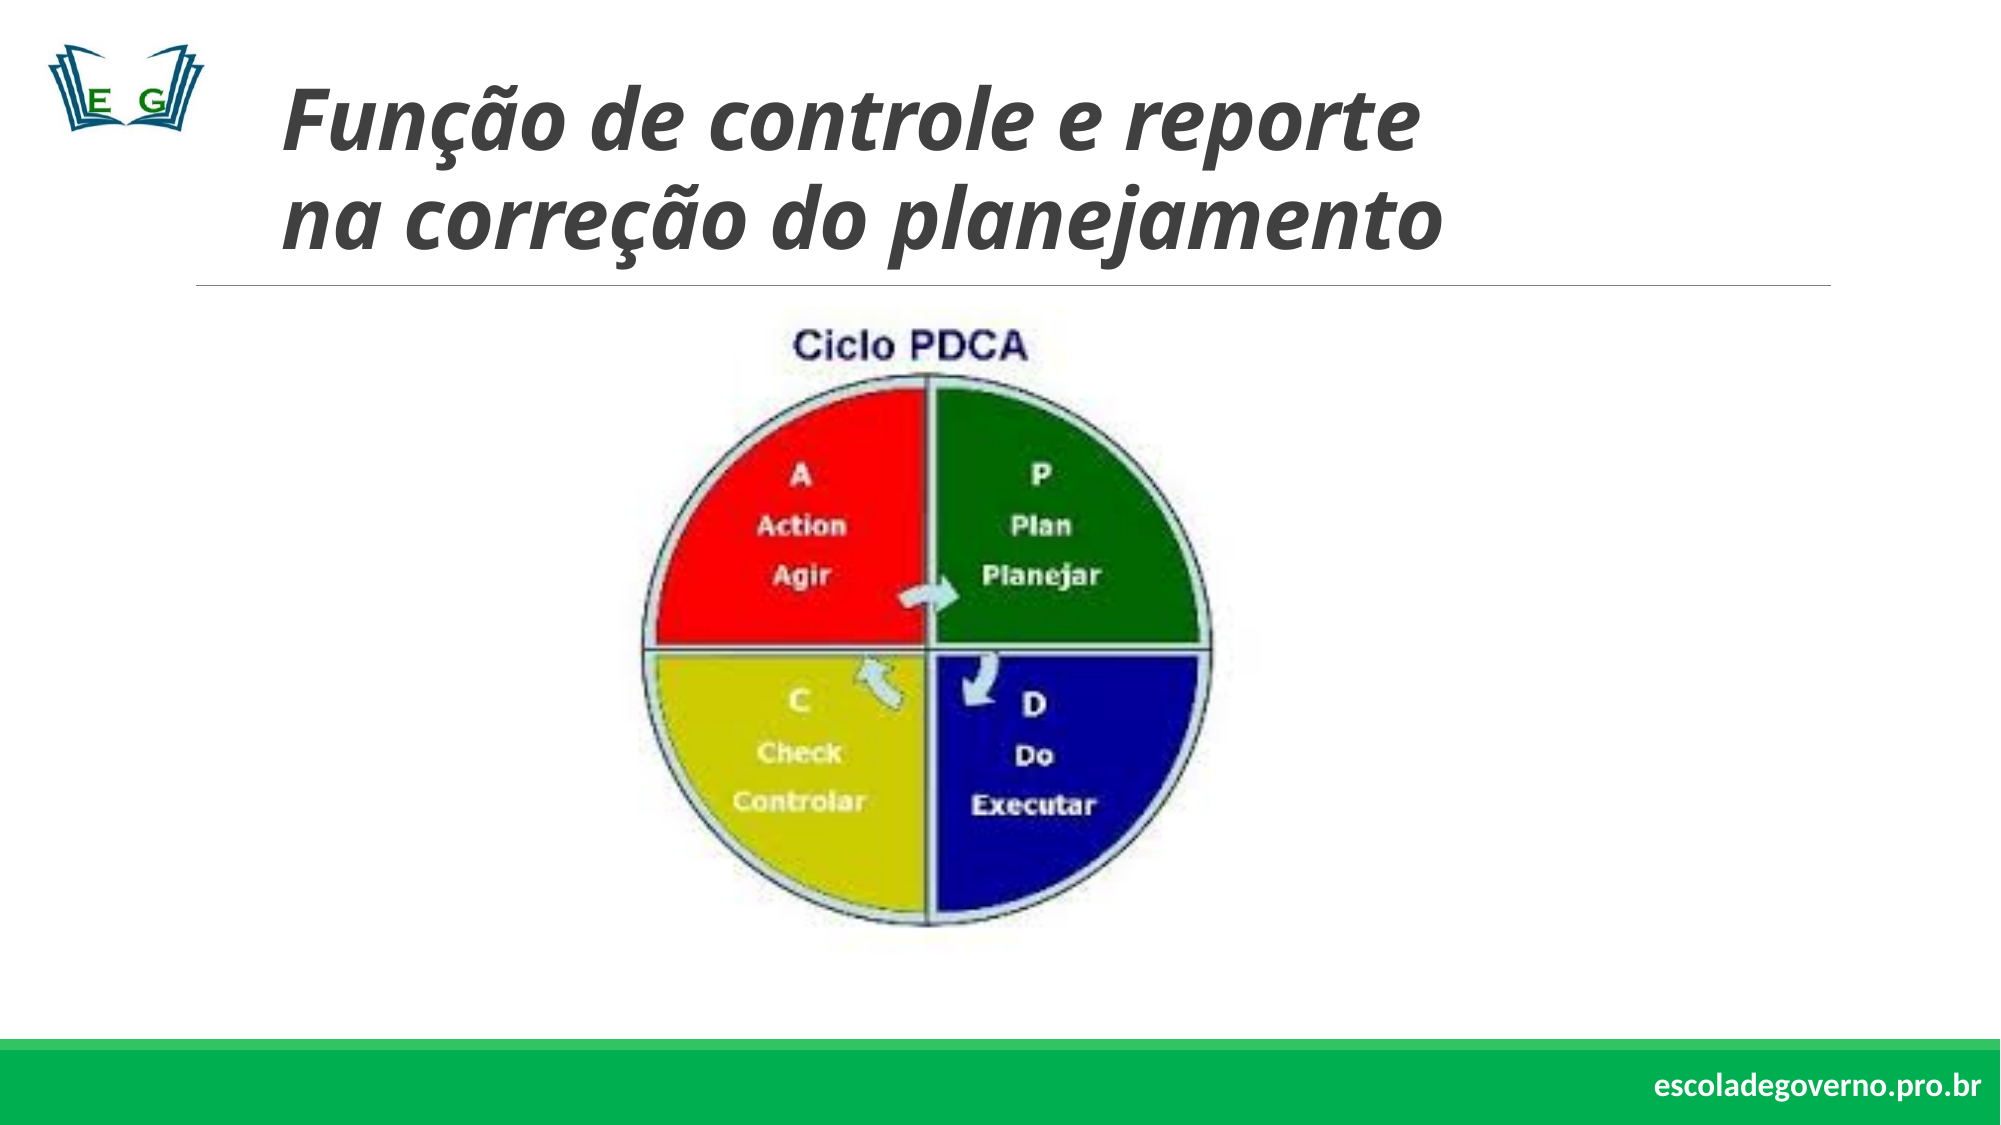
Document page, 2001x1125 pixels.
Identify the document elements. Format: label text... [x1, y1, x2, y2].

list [591, 306, 1261, 955]
title Função de controle e reporte na correção do planejamento [266, 59, 1512, 278]
picture [35, 29, 215, 148]
